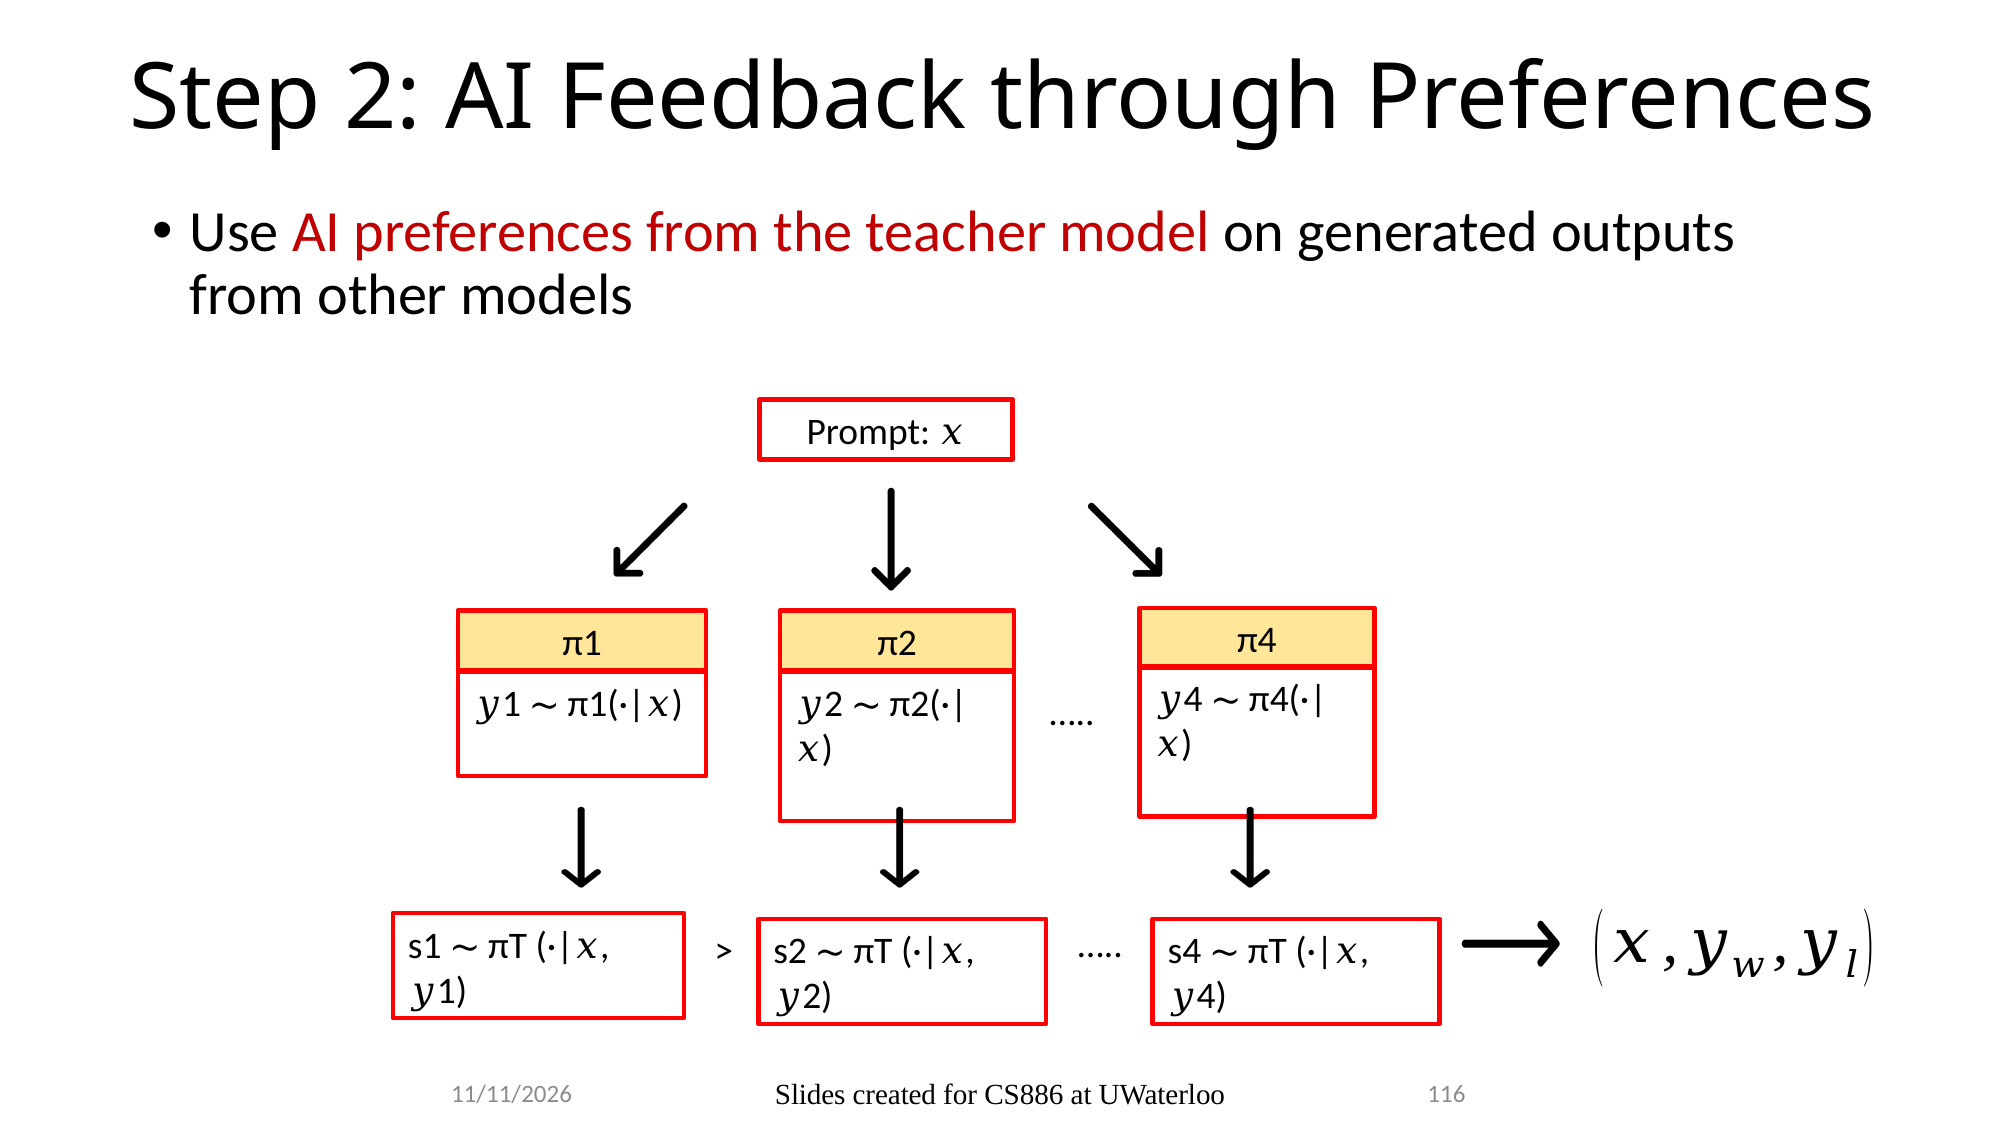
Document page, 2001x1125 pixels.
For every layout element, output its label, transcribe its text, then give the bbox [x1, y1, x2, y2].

title Step 2: AI Feedback through Preferences [2, 3, 2000, 195]
picture [1195, 791, 1306, 903]
picture [845, 791, 955, 903]
text_box π2 [780, 610, 1014, 671]
text_box 𝑦1 ∼ π1(·|𝑥) [458, 671, 706, 777]
text_box > [699, 918, 742, 979]
text_box s2 ∼ πT (·|𝑥, 𝑦2) [758, 918, 1047, 1024]
picture [572, 462, 728, 617]
text_box π4 [1139, 607, 1375, 666]
text_box 𝑦4 ∼ π4(·|𝑥) [1139, 666, 1375, 817]
text_box s4 ∼ πT (·|𝑥, 𝑦4) [1152, 918, 1440, 1024]
text_box π1 [458, 610, 706, 671]
text_box ….. [1034, 680, 1112, 741]
text_box ….. [1062, 912, 1140, 973]
picture [835, 483, 947, 595]
list Use AI preferences from the teacher model on generated outputs from other models [137, 194, 1863, 1063]
picture [526, 791, 637, 903]
picture [1457, 879, 1564, 1008]
picture [1047, 462, 1203, 618]
text_box Prompt: 𝑥 [759, 399, 1013, 460]
slide_number 116 [1412, 1062, 1863, 1123]
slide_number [137, 1062, 588, 1123]
text_box 𝑦2 ∼ π2(·|𝑥) [780, 671, 1014, 822]
footer Slides created for CS886 at UWaterloo [662, 1062, 1338, 1123]
text_box s1 ∼ πT (·|𝑥, 𝑦1) [392, 913, 684, 1019]
